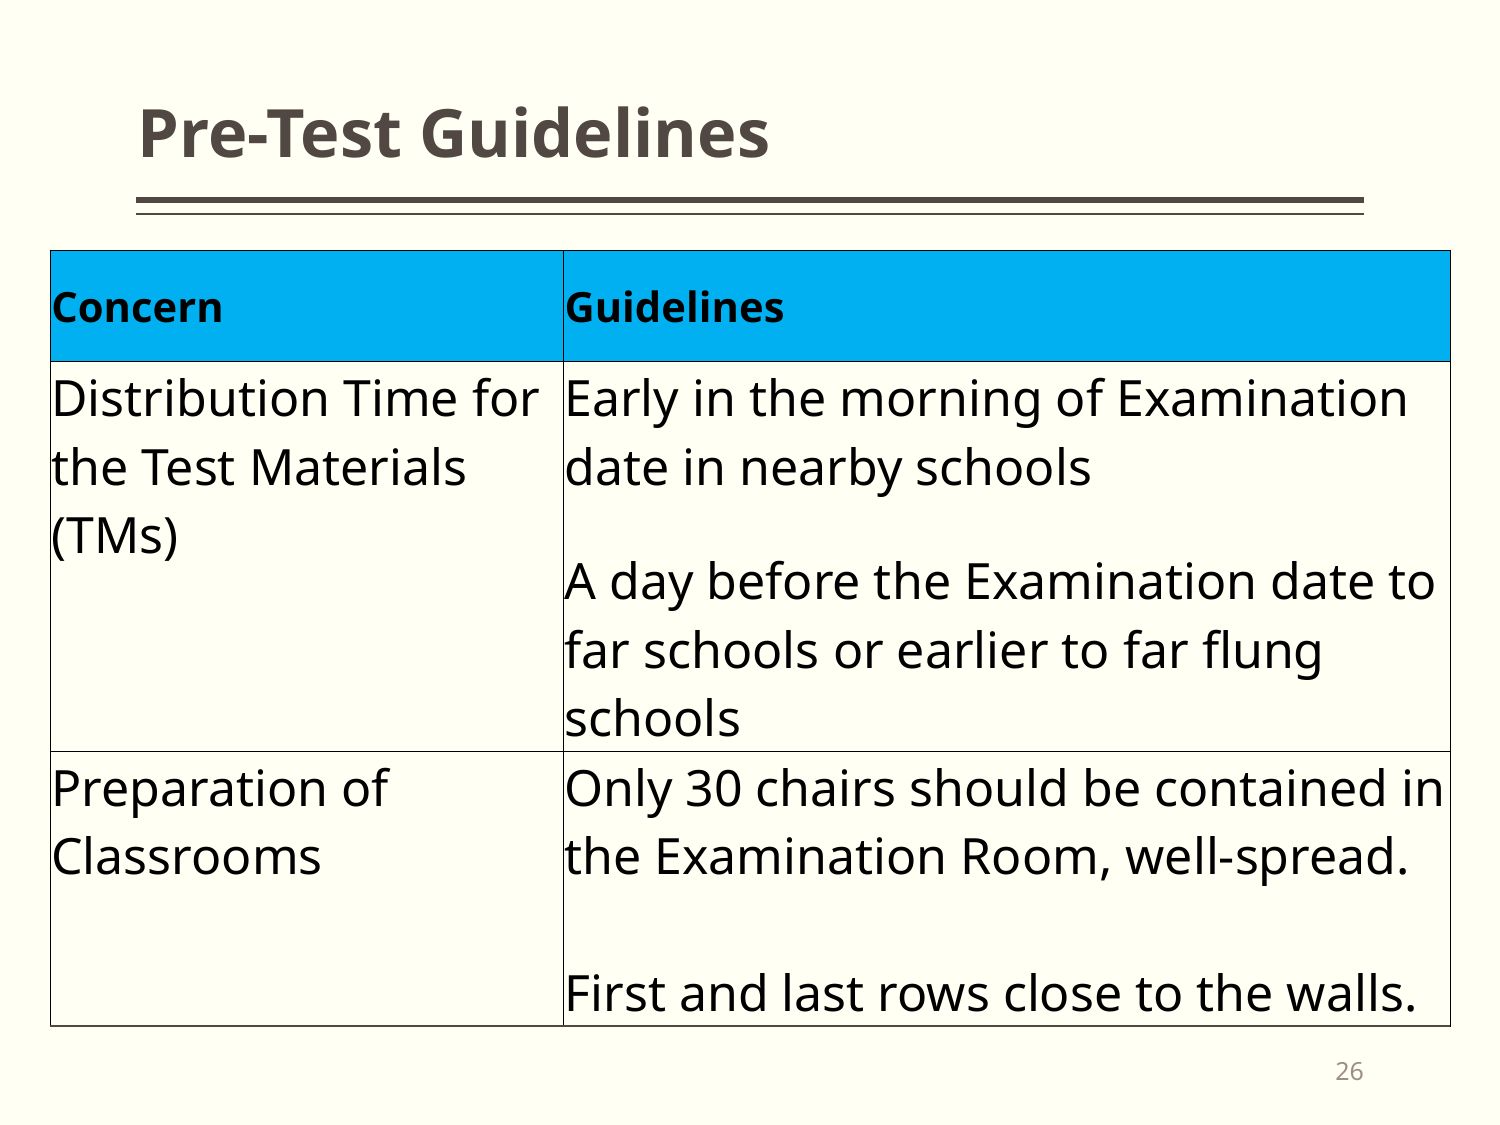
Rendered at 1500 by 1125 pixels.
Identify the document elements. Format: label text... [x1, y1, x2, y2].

table_cell A day before the Examination date to far schools or earlier to far flung schools [564, 545, 1450, 751]
table_header Guidelines [564, 251, 1450, 361]
table_cell Distribution Time for the Test Materials (TMs) [51, 362, 563, 751]
table_cell Early in the morning of Examination date in nearby schools [564, 362, 1450, 545]
table_cell Preparation of Classrooms [51, 752, 563, 1025]
table_cell Only 30 chairs should be contained in the Examination Room, well-spread. First and last rows close to the walls. [564, 752, 1450, 1025]
table_header Concern [51, 251, 563, 361]
slide_number 26 [1138, 1042, 1364, 1103]
title Pre-Test Guidelines [137, 50, 1413, 180]
